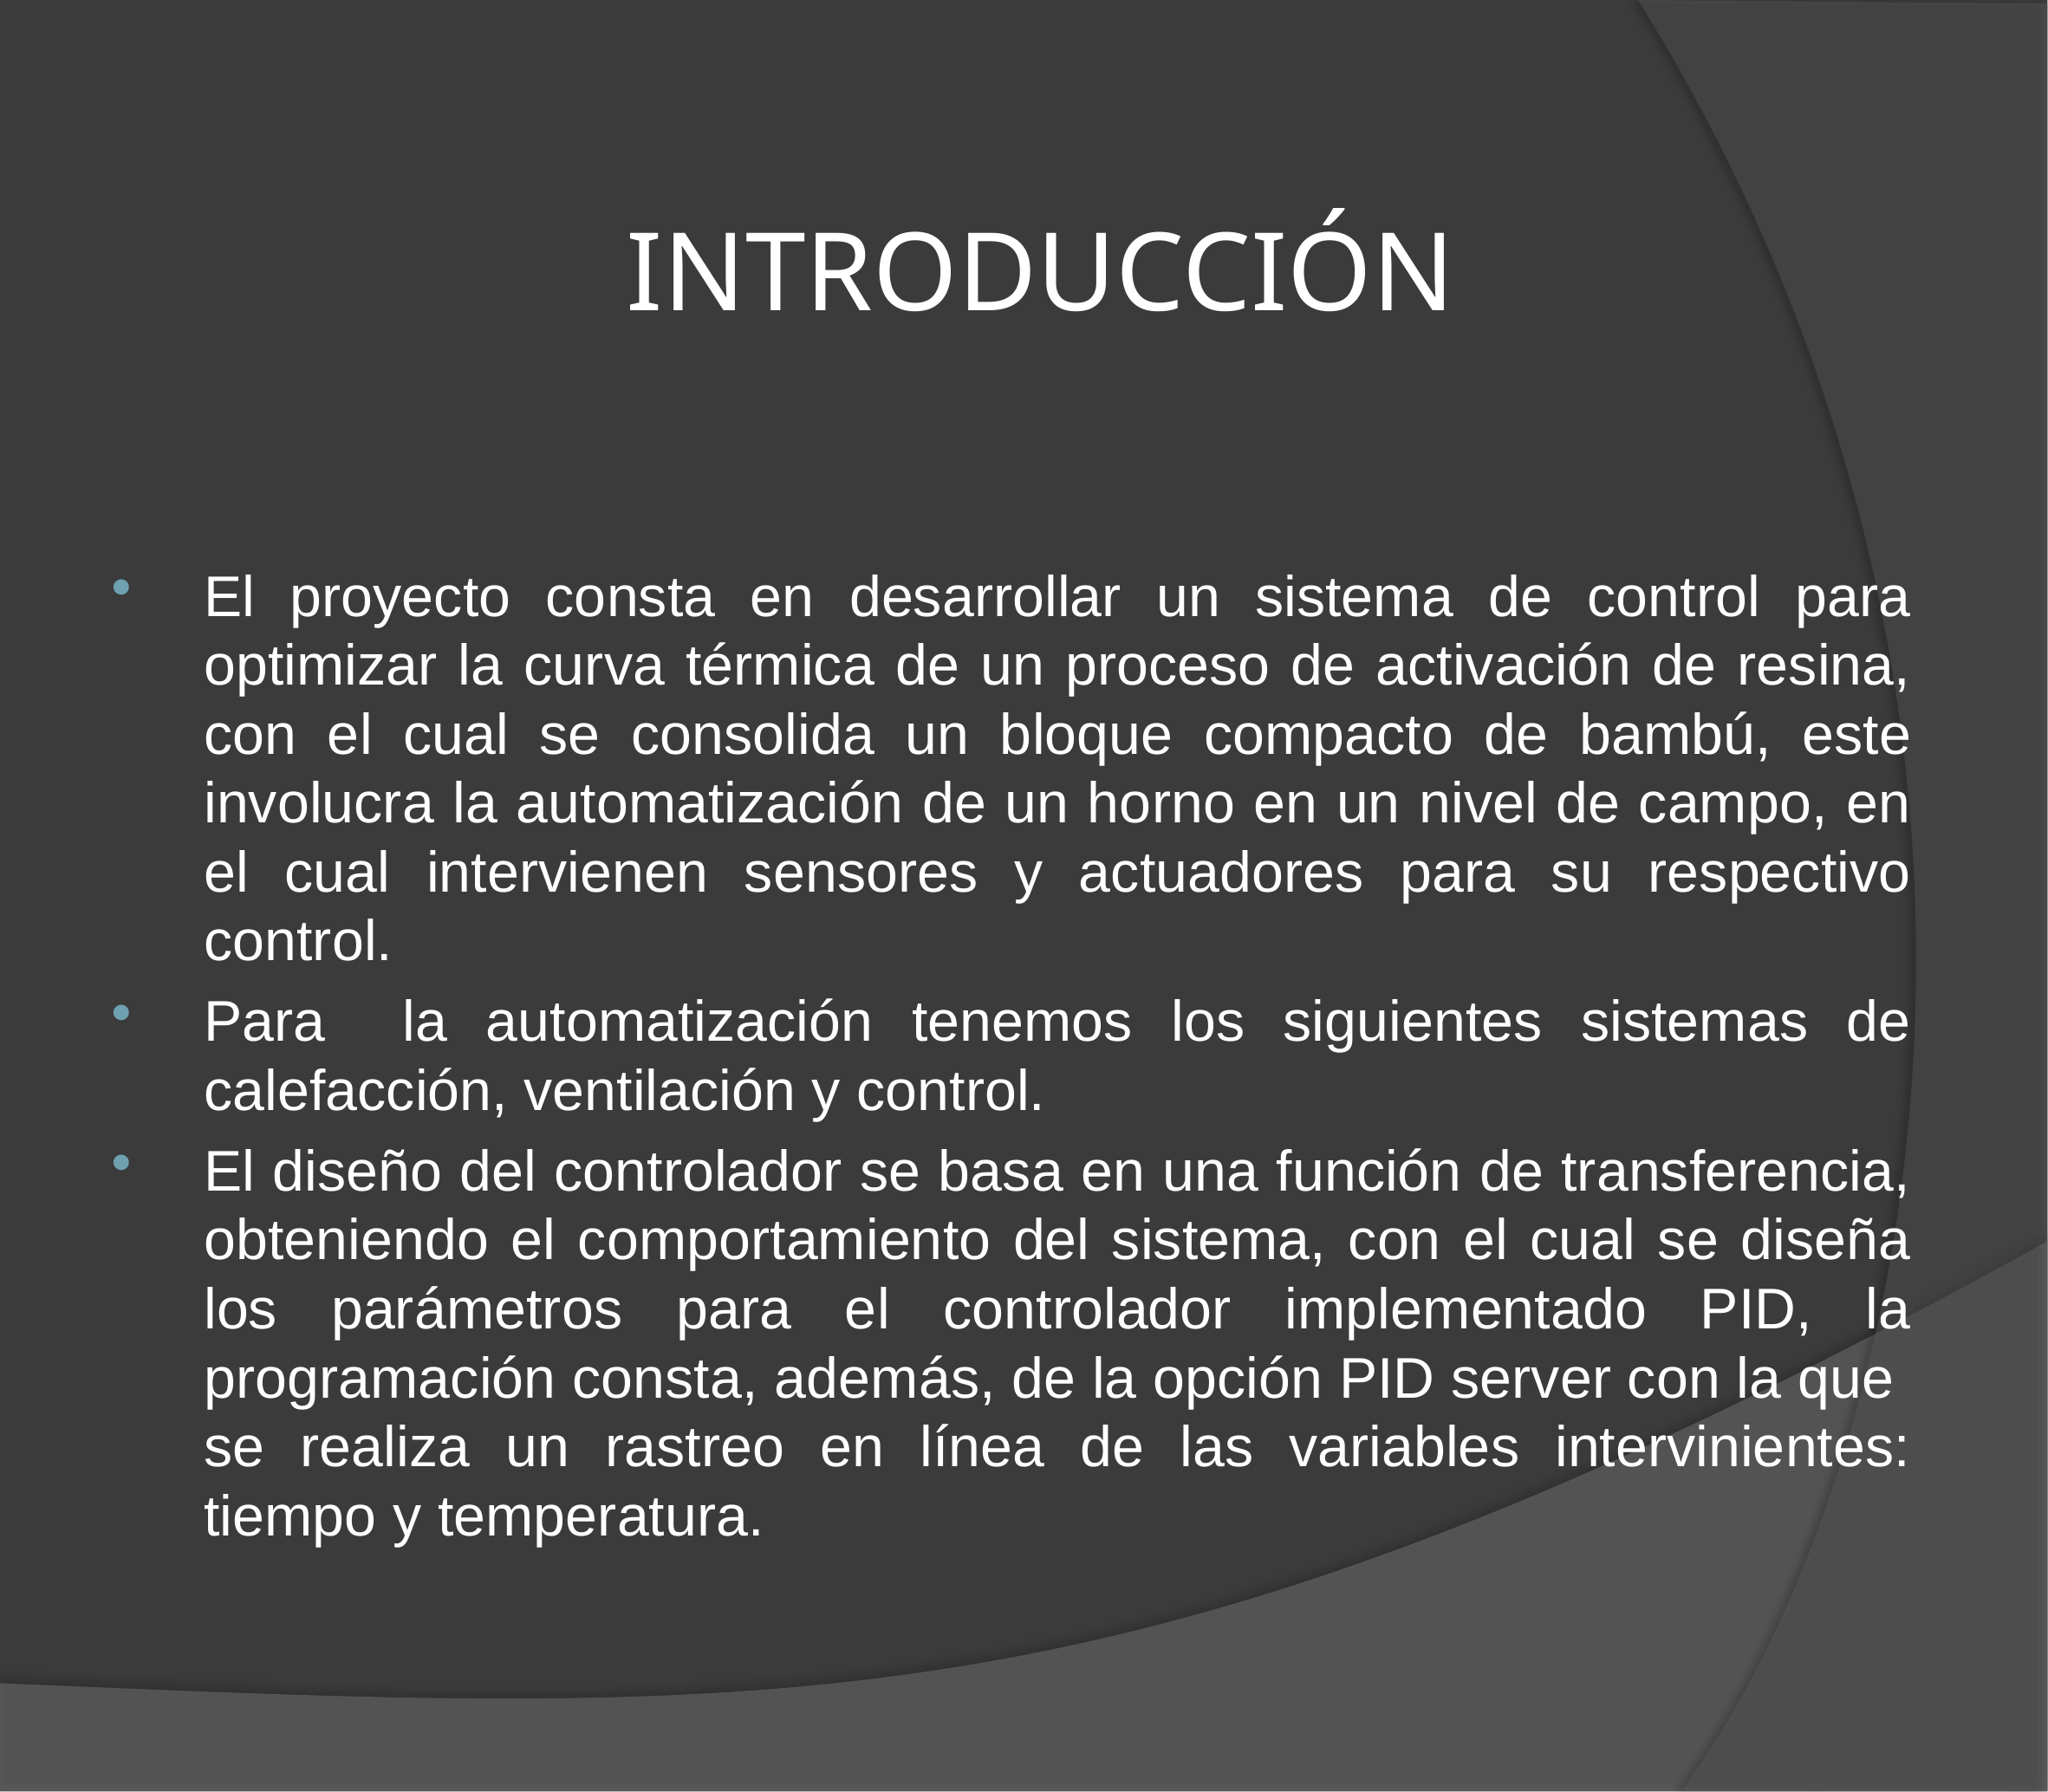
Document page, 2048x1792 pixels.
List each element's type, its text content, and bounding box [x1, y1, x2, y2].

list El proyecto consta en desarrollar un sistema de control para optimizar la curva térmica de un proceso de activación de resina, con el cual se consolida un bloque compacto de bambú, este involucra la automatización de un horno en un nivel de campo, en el cual intervienen sensores y actuadores para su respectivo control. Para la automatización tenemos los siguientes sistemas de calefacción, ventilación y control. El diseño del controlador se basa en una función de transferencia, obteniendo el comportamiento del sistema, con el cual se diseña los parámetros para el controlador implementado PID, la programación consta, además, de la opción PID server con la que se realiza un rastreo en línea de las variables intervinientes: tiempo y temperatura. [92, 547, 1935, 1581]
title INTRODUCCIÓN [205, 117, 1877, 417]
